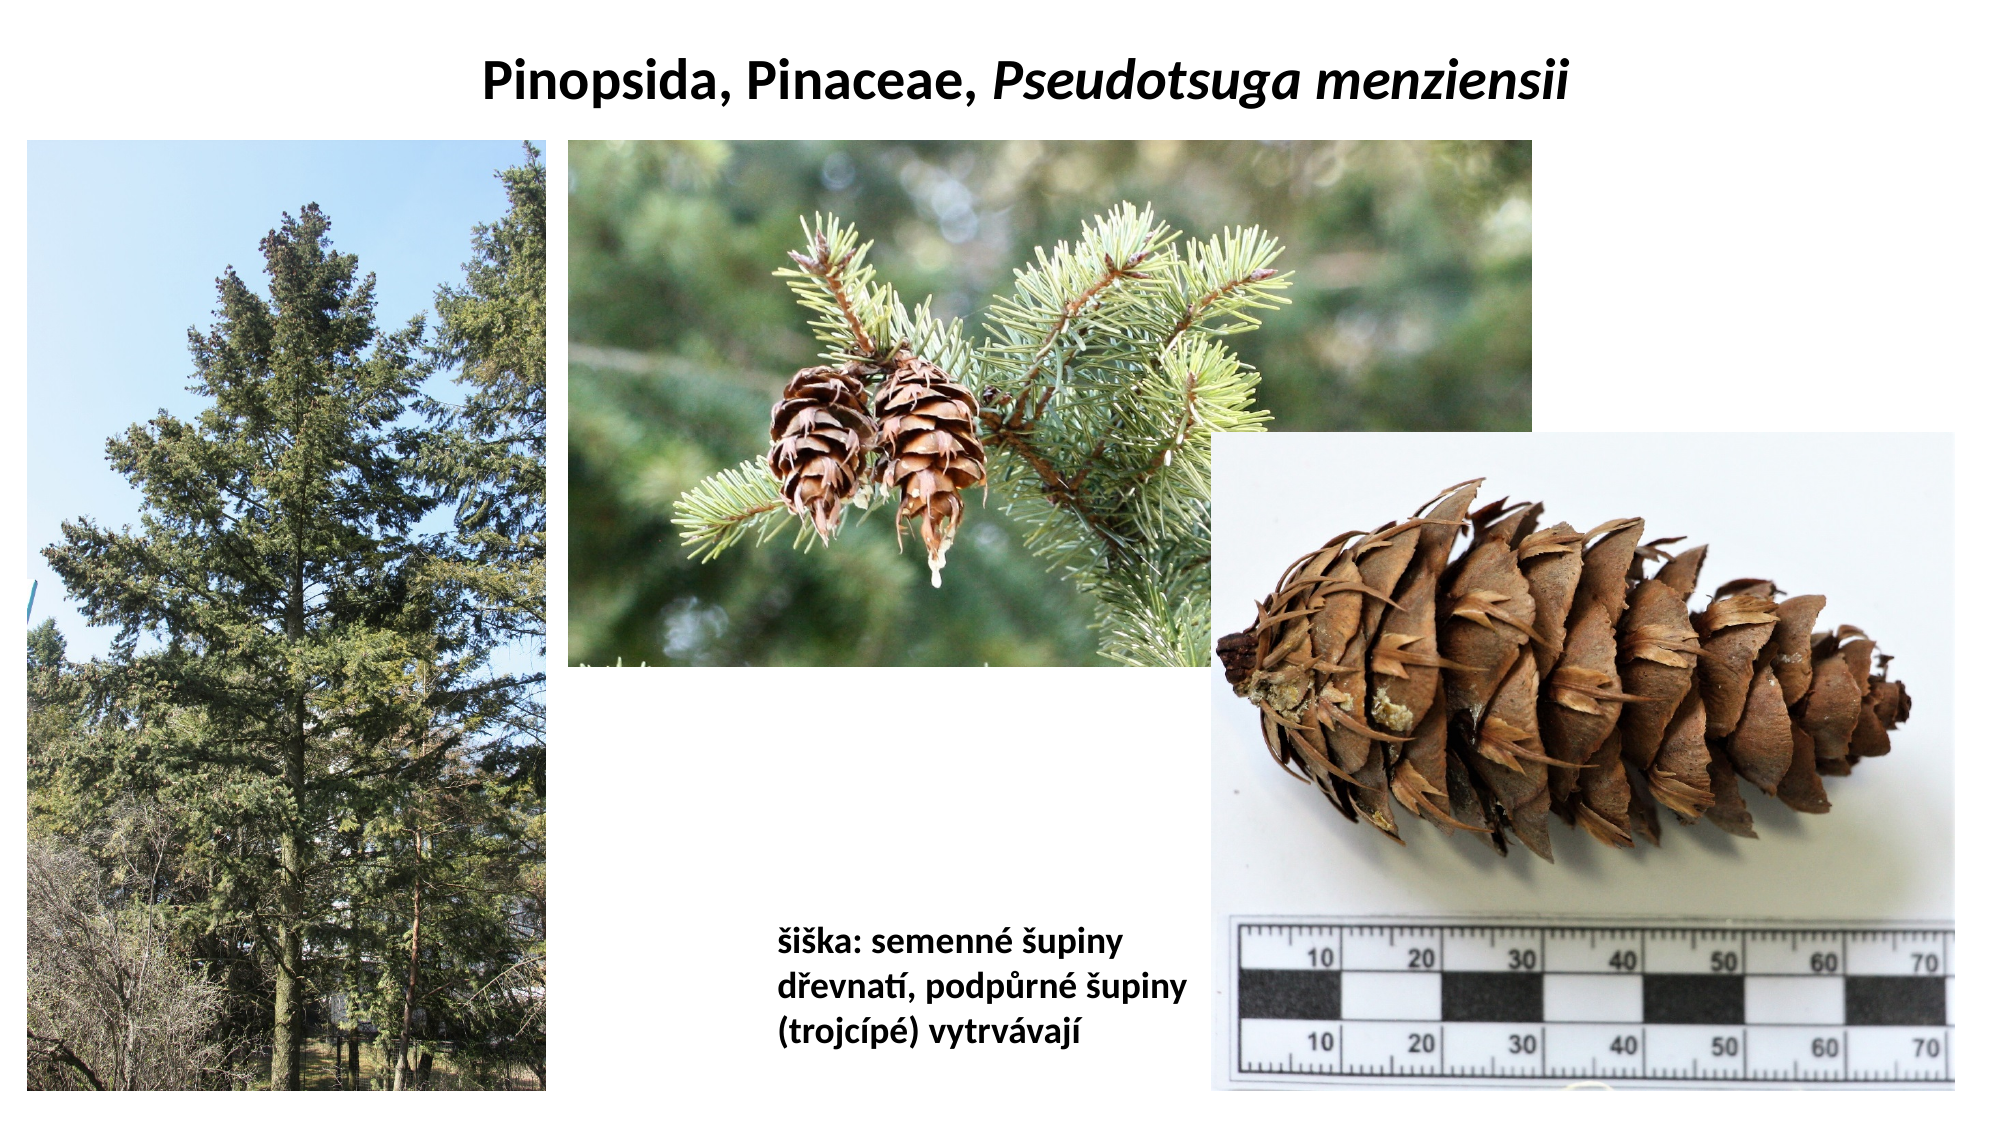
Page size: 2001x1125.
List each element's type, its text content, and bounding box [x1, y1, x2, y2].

picture [26, 140, 546, 1092]
picture [568, 140, 1955, 1092]
text_box Pinopsida, Pinaceae, Pseudotsuga menziensii [467, 33, 1633, 119]
text_box šiška: semenné šupiny dřevnatí, podpůrné šupiny (trojcípé) vytrvávají [762, 908, 1211, 1059]
